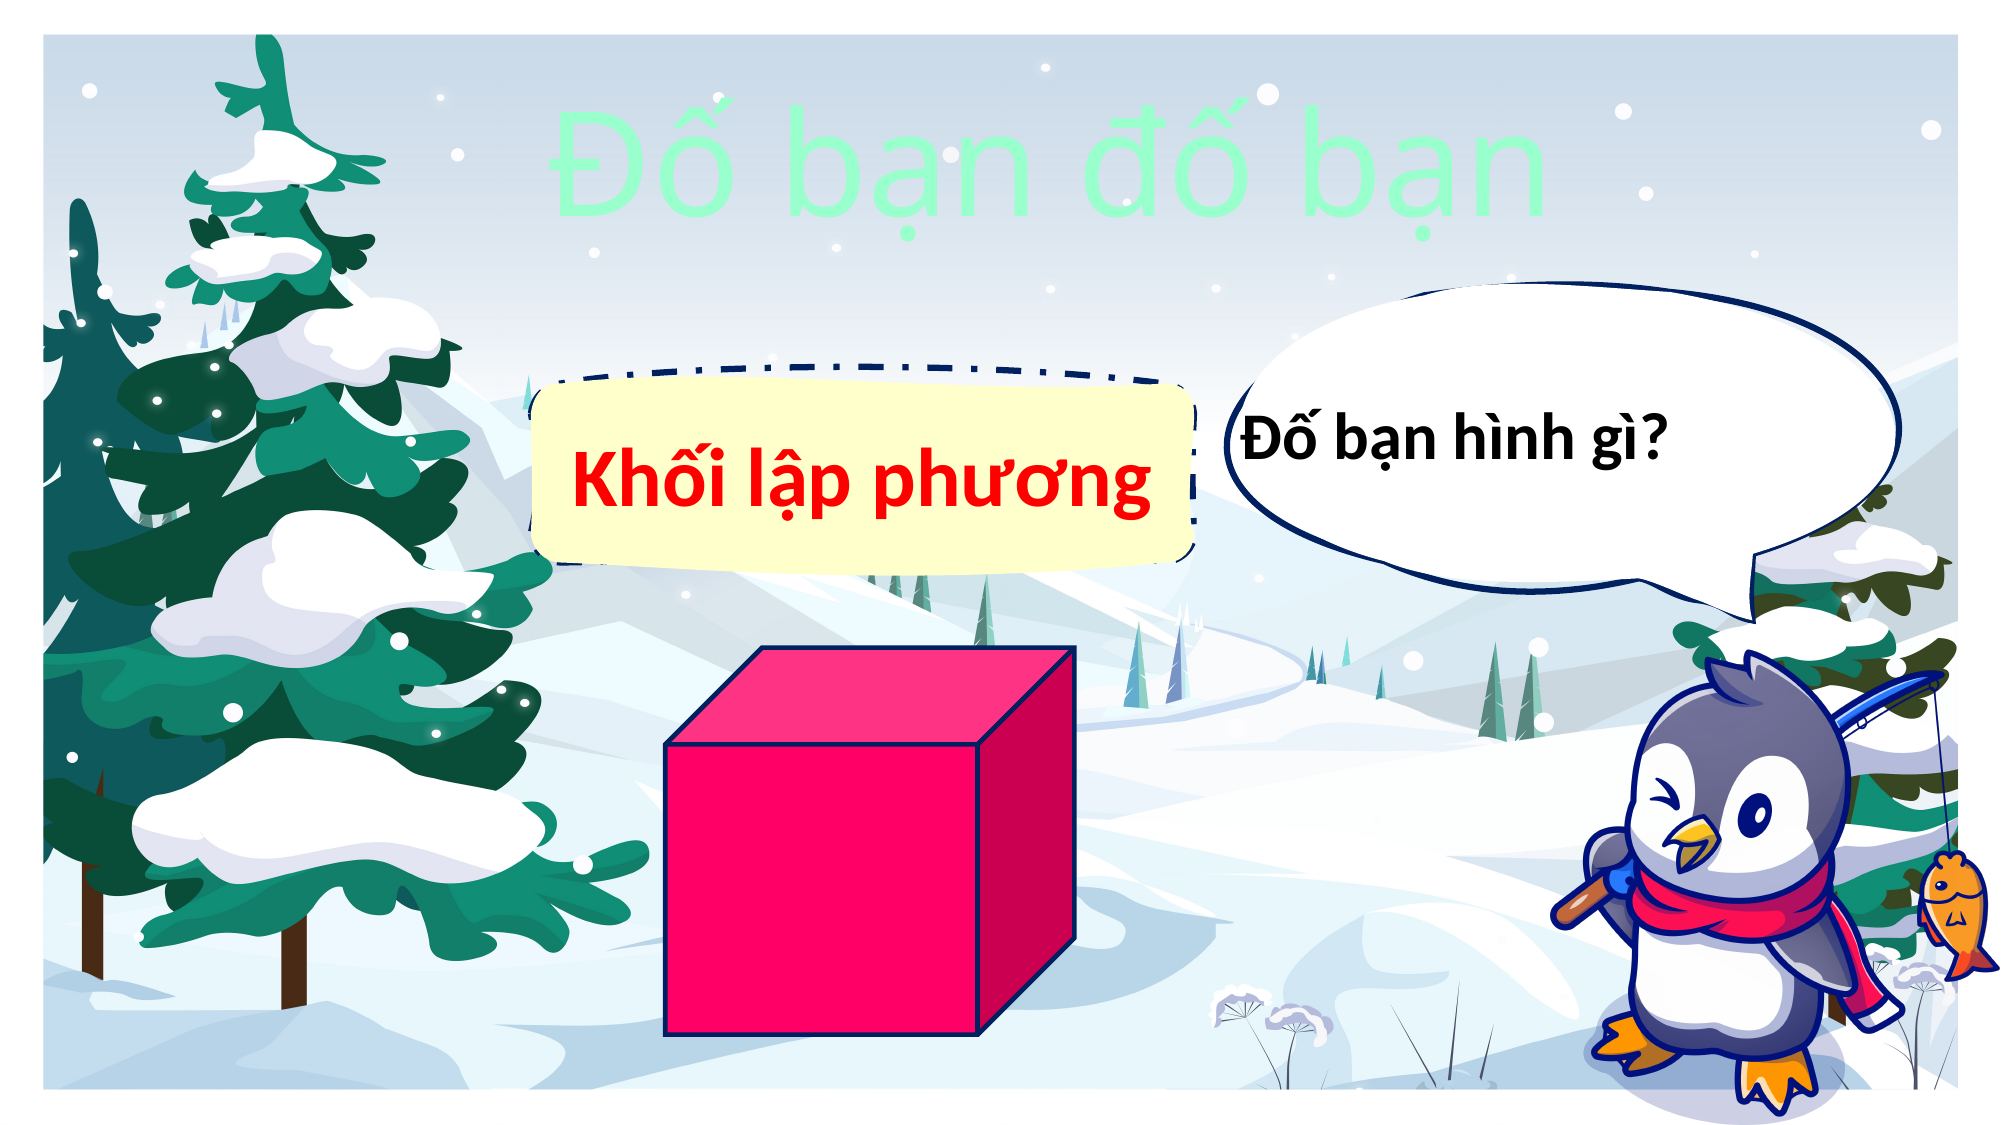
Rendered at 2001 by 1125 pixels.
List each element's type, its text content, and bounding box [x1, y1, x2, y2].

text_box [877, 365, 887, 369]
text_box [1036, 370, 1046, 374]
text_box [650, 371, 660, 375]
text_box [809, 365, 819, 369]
text_box Đố bạn đố bạn [530, 63, 1582, 253]
picture [0, 0, 2001, 1125]
text_box Khối lập phương [529, 373, 1196, 576]
text_box [664, 646, 1076, 1036]
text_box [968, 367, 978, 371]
text_box Đố bạn hình gì? [1225, 283, 1901, 622]
